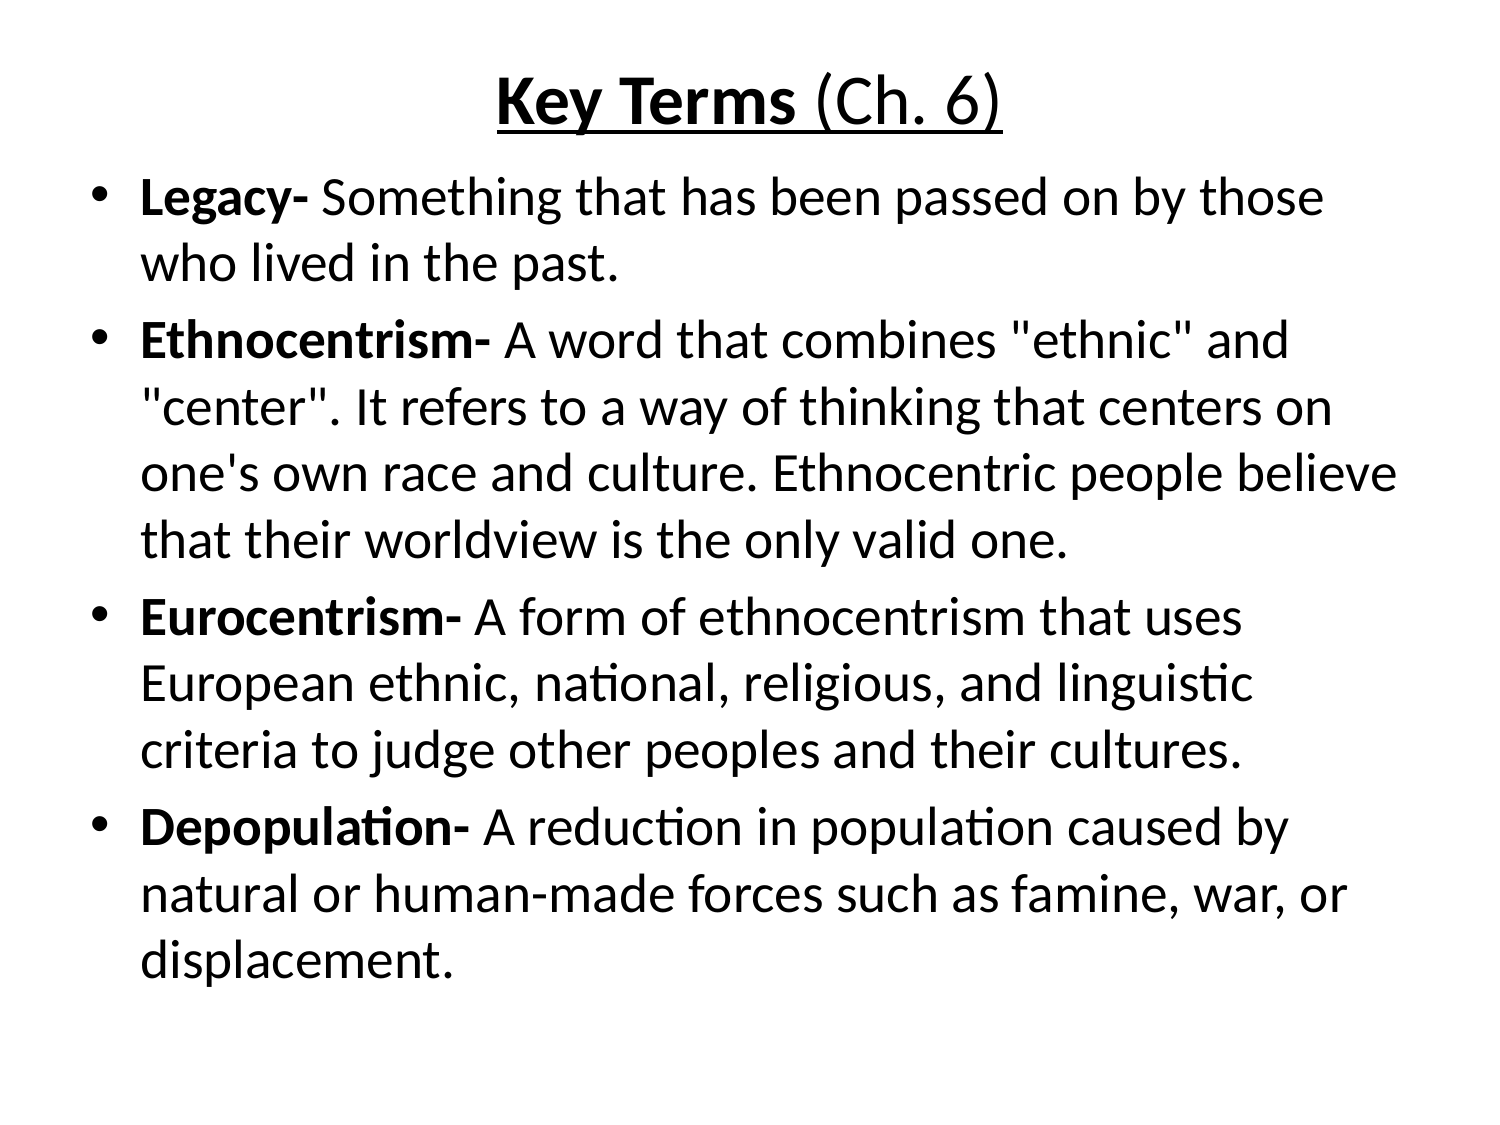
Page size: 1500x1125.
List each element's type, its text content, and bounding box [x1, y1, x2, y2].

title Key Terms (Ch. 6) [75, 45, 1425, 152]
list Legacy- Something that has been passed on by those who lived in the past. Ethnocentrism- A word that combines "ethnic" and "center". It refers to a way of thinking that centers on one's own race and culture. Ethnocentric people believe that their worldview is the only valid one. Eurocentrism- A form of ethnocentrism that uses European ethnic, national, religious, and linguistic criteria to judge other peoples and their cultures. Depopulation- A reduction in population caused by natural or human-made forces such as famine, war, or displacement. [75, 152, 1425, 1005]
